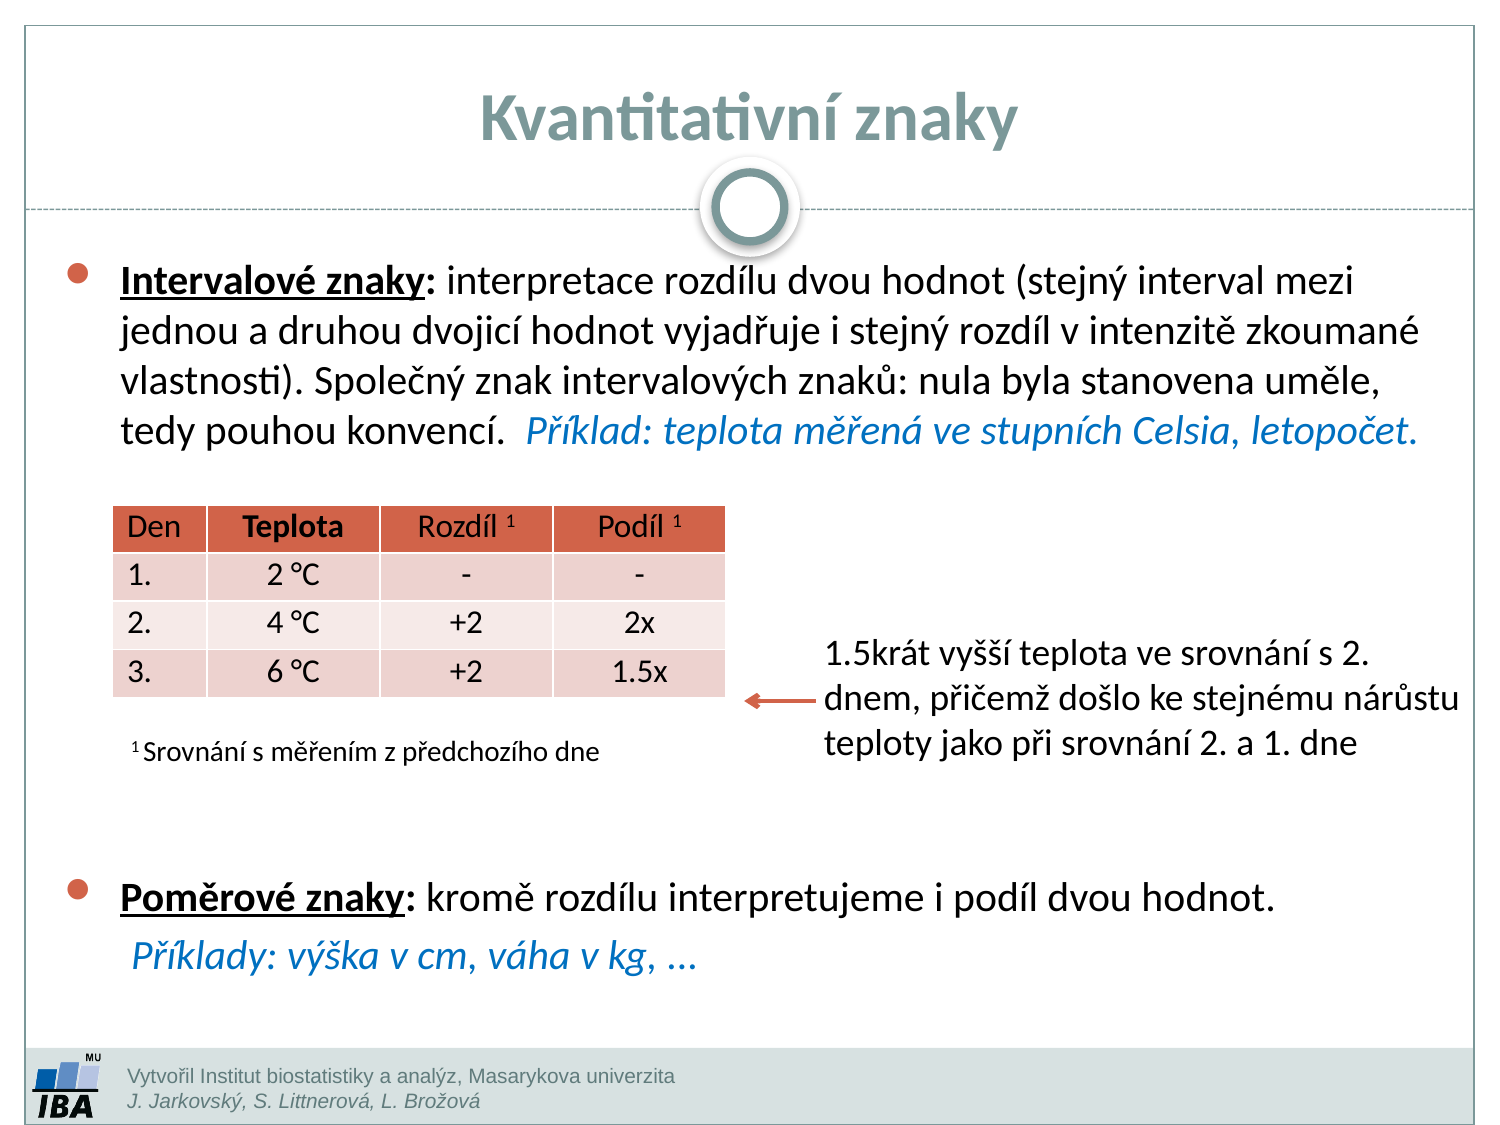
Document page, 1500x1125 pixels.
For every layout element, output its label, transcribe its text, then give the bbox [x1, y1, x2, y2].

table_cell - [381, 554, 552, 600]
table_header Den [113, 506, 206, 552]
text_box 1 Srovnání s měřením z předchozího dne [116, 724, 616, 775]
table_header Podíl 1 [554, 506, 725, 552]
table_cell +2 [381, 602, 552, 649]
table_header Teplota [208, 506, 379, 552]
title Kvantitativní znaky [49, 37, 1450, 163]
text_box 1.5krát vyšší teplota ve srovnání s 2. dnem, přičemž došlo ke stejnému nárůstu teploty jako při srovnání 2. a 1. dne [808, 620, 1489, 771]
table_cell - [554, 554, 725, 600]
list Intervalové znaky: interpretace rozdílu dvou hodnot (stejný interval mezi jednou a druhou dvojicí hodnot vyjadřuje i stejný rozdíl v intenzitě zkoumané vlastnosti). Společný znak intervalových znaků: nula byla stanovena uměle, tedy pouhou konvencí. Příklad: teplota měřená ve stupních Celsia, letopočet. Poměrové znaky: kromě rozdílu interpretujeme i podíl dvou hodnot. Příklady: výška v cm, váha v kg, ... [49, 244, 1450, 1000]
table_cell 6 °C [208, 650, 379, 697]
table_header Rozdíl 1 [381, 506, 552, 552]
table_cell 2. [113, 602, 206, 649]
table_cell 2x [554, 602, 725, 649]
table_cell 1. [113, 554, 206, 600]
table_cell 3. [113, 650, 206, 697]
picture [32, 1053, 101, 1118]
table_cell 4 °C [208, 602, 379, 649]
table_cell 1.5x [554, 650, 725, 697]
table_cell 2 °C [208, 554, 379, 600]
footer Vytvořil Institut biostatistiky a analýz, Masarykova univerzita J. Jarkovský, S. Littnerová, L. Brožová [112, 1057, 700, 1118]
table_cell +2 [381, 650, 552, 697]
